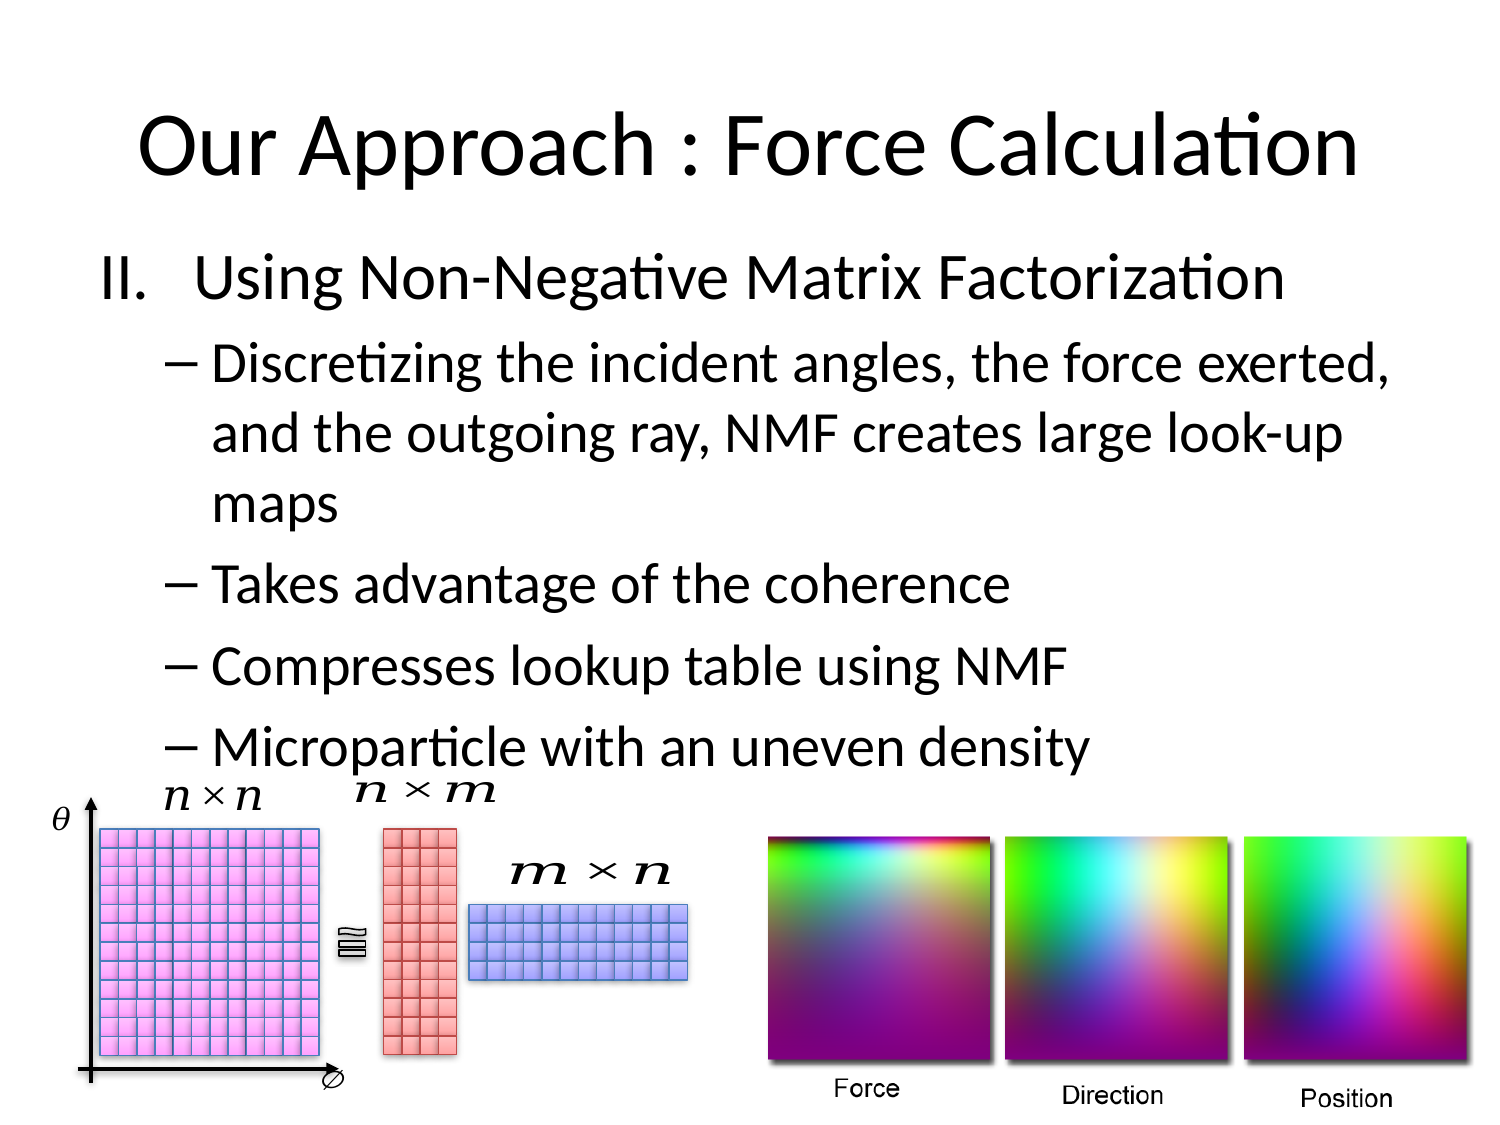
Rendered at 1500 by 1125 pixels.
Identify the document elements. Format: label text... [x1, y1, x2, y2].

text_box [49, 769, 688, 1096]
picture [762, 830, 1480, 1113]
list Using Non-Negative Matrix Factorization Discretizing the incident angles, the force exerted, and the outgoing ray, NMF creates large look-up maps Takes advantage of the coherence Compresses lookup table using NMF Microparticle with an uneven density [75, 224, 1425, 935]
title Our Approach : Force Calculation [75, 45, 1425, 224]
